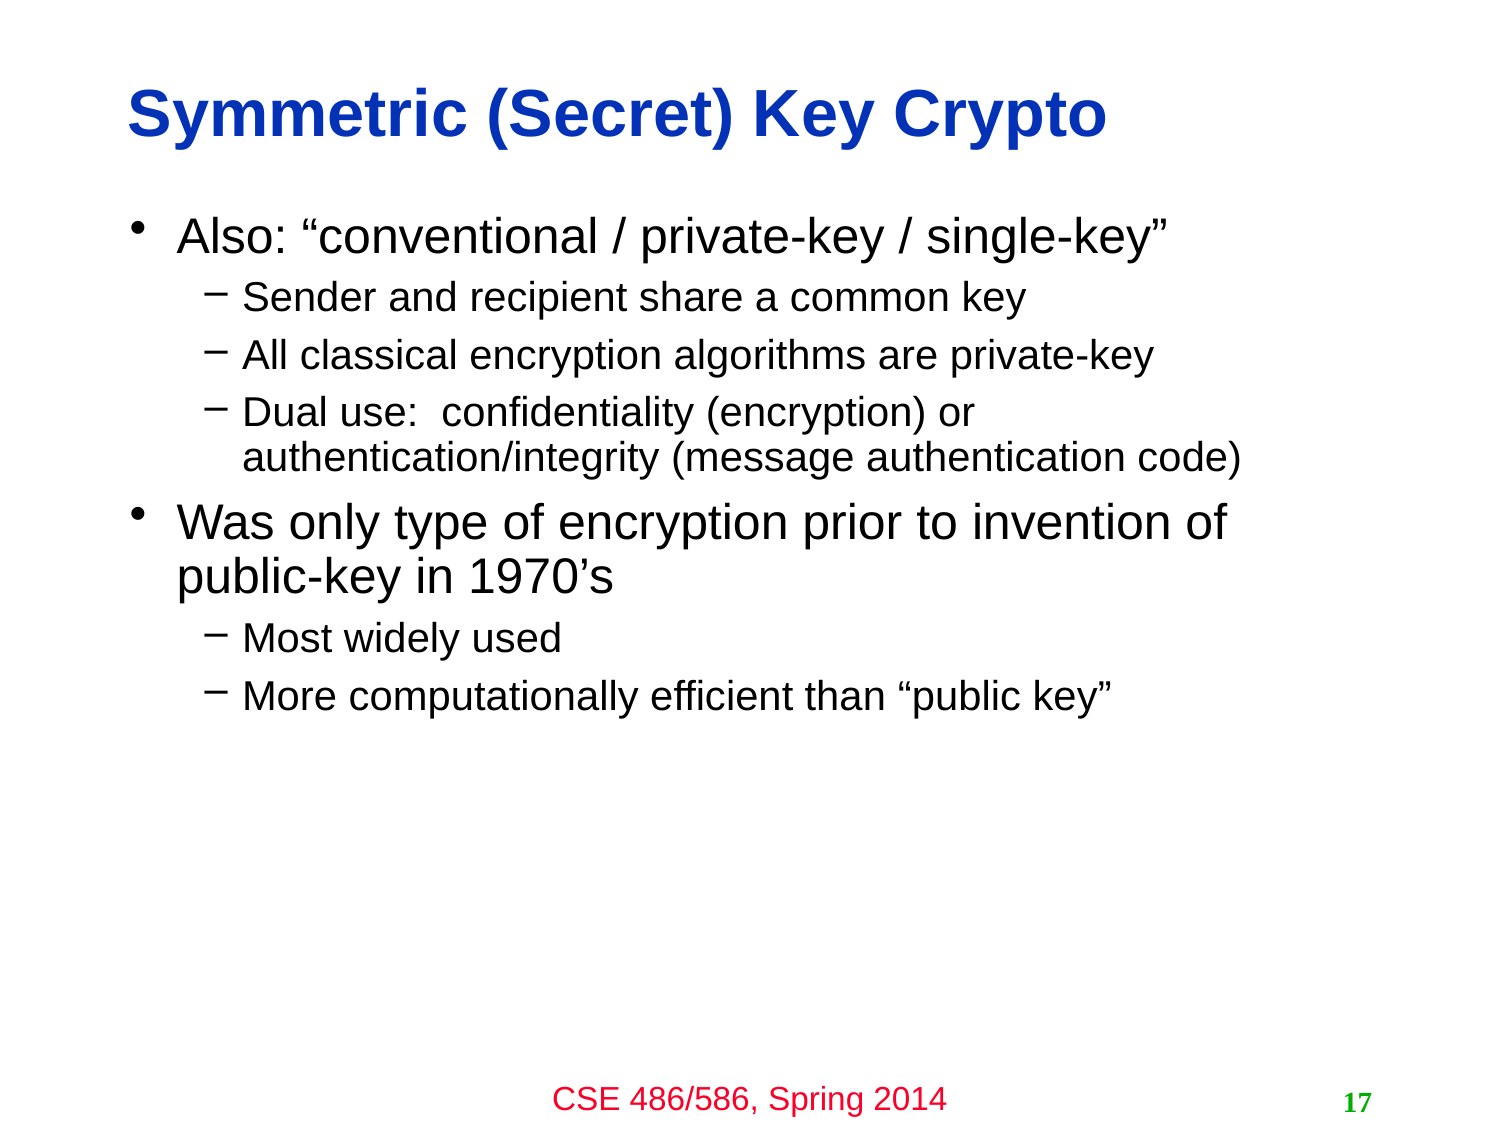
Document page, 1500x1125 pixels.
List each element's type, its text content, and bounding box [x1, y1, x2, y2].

slide_number 17 [1074, 1076, 1388, 1125]
title Symmetric (Secret) Key Crypto [112, 53, 1310, 176]
list Also: “conventional / private-key / single-key” Sender and recipient share a common key All classical encryption algorithms are private-key Dual use: confidentiality (encryption) or authentication/integrity (message authentication code) Was only type of encryption prior to invention of public-key in 1970’s Most widely used More computationally efficient than “public key” [114, 195, 1376, 1005]
